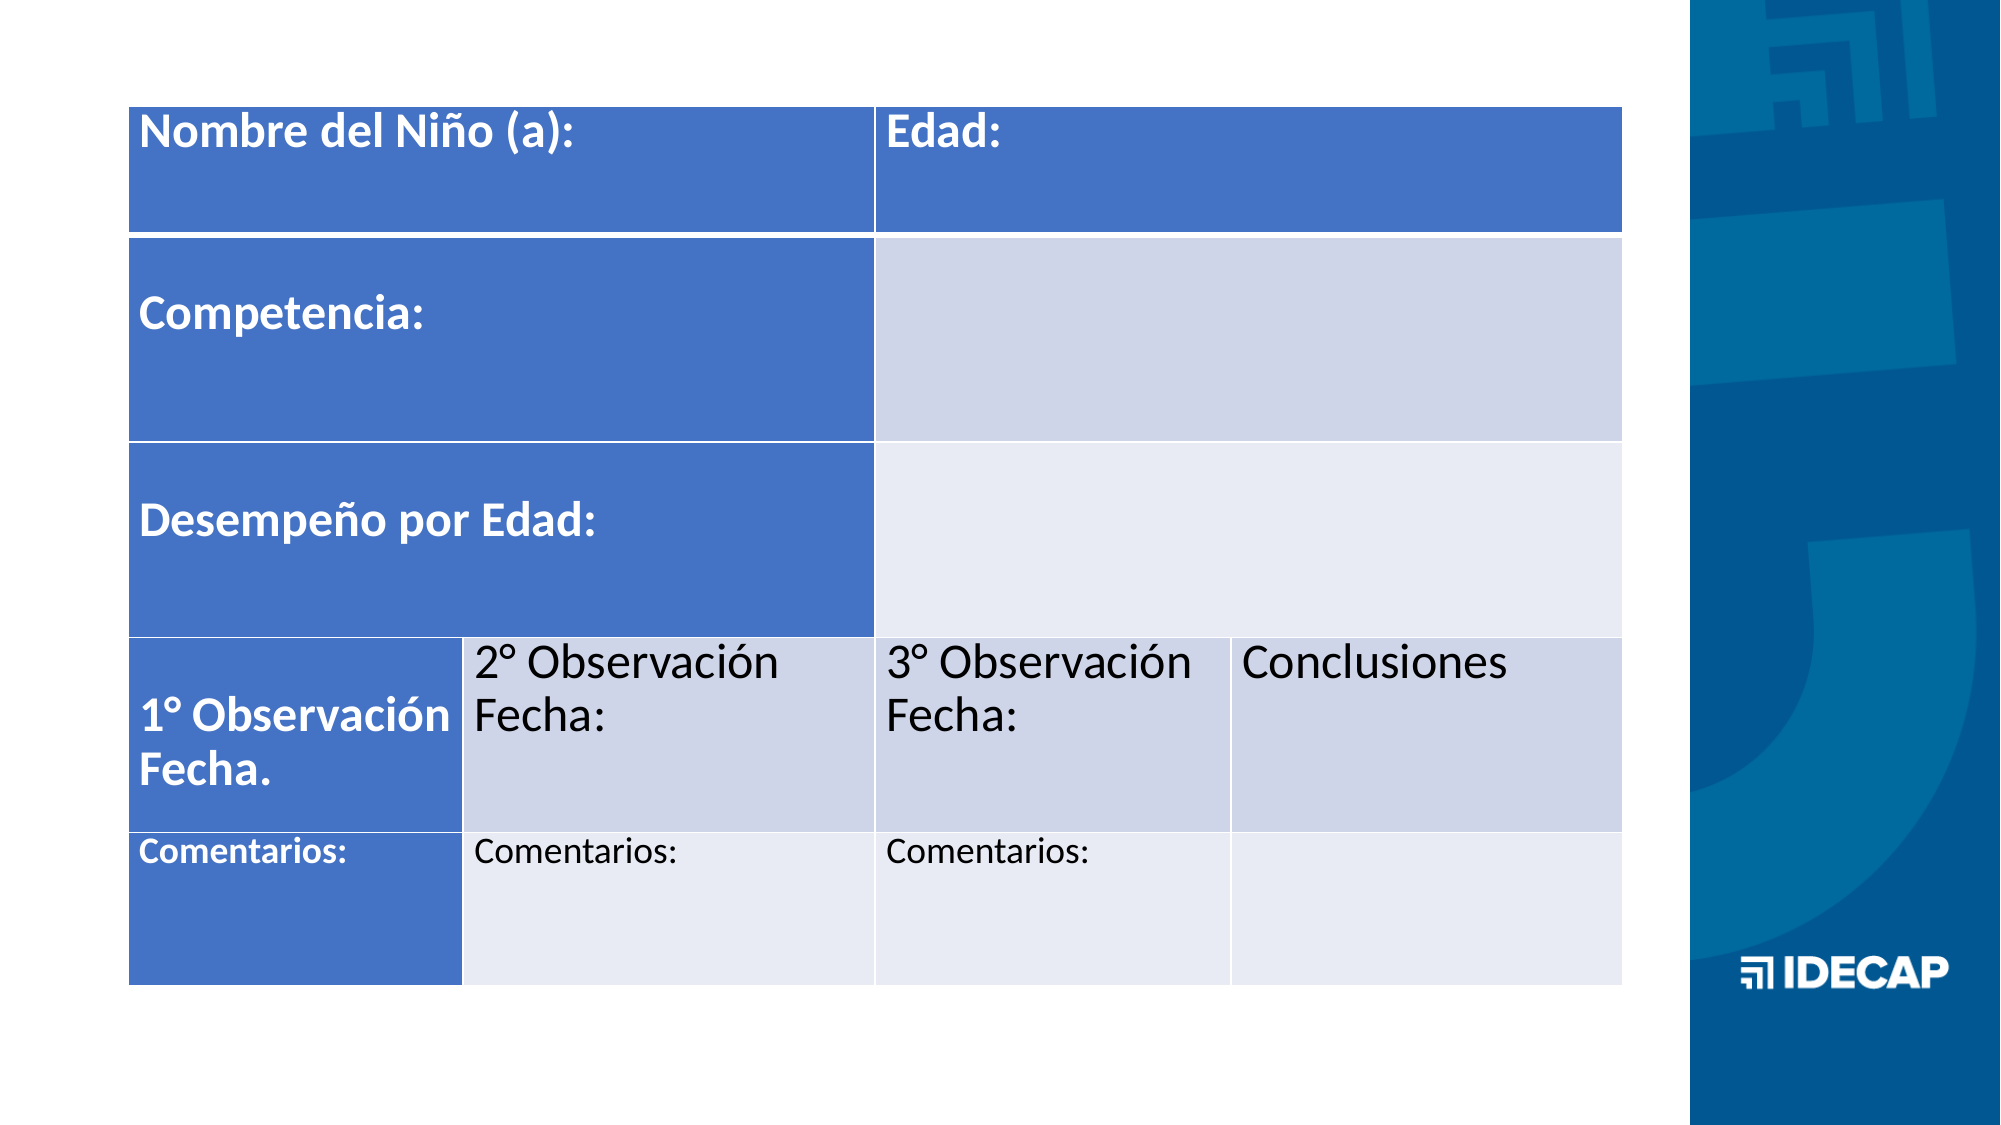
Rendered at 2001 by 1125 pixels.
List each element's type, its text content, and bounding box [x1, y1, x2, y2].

table_cell Comentarios: [876, 833, 1230, 985]
table_cell 1° Observación Fecha. [129, 638, 462, 832]
table_cell 3° Observación Fecha: [876, 638, 1230, 832]
table_cell Comentarios: [464, 833, 874, 985]
table_cell Competencia: [129, 238, 874, 441]
table_cell Conclusiones [1232, 638, 1622, 832]
table_cell 2° Observación Fecha: [464, 638, 874, 832]
table_header Nombre del Niño (a): [129, 107, 874, 232]
table_cell [1232, 833, 1622, 985]
table_cell [876, 238, 1622, 441]
picture [1690, 0, 2000, 1125]
table_cell [876, 443, 1622, 637]
table_header Edad: [876, 107, 1622, 232]
table_cell Desempeño por Edad: [129, 443, 874, 637]
table_cell Comentarios: [129, 833, 462, 985]
